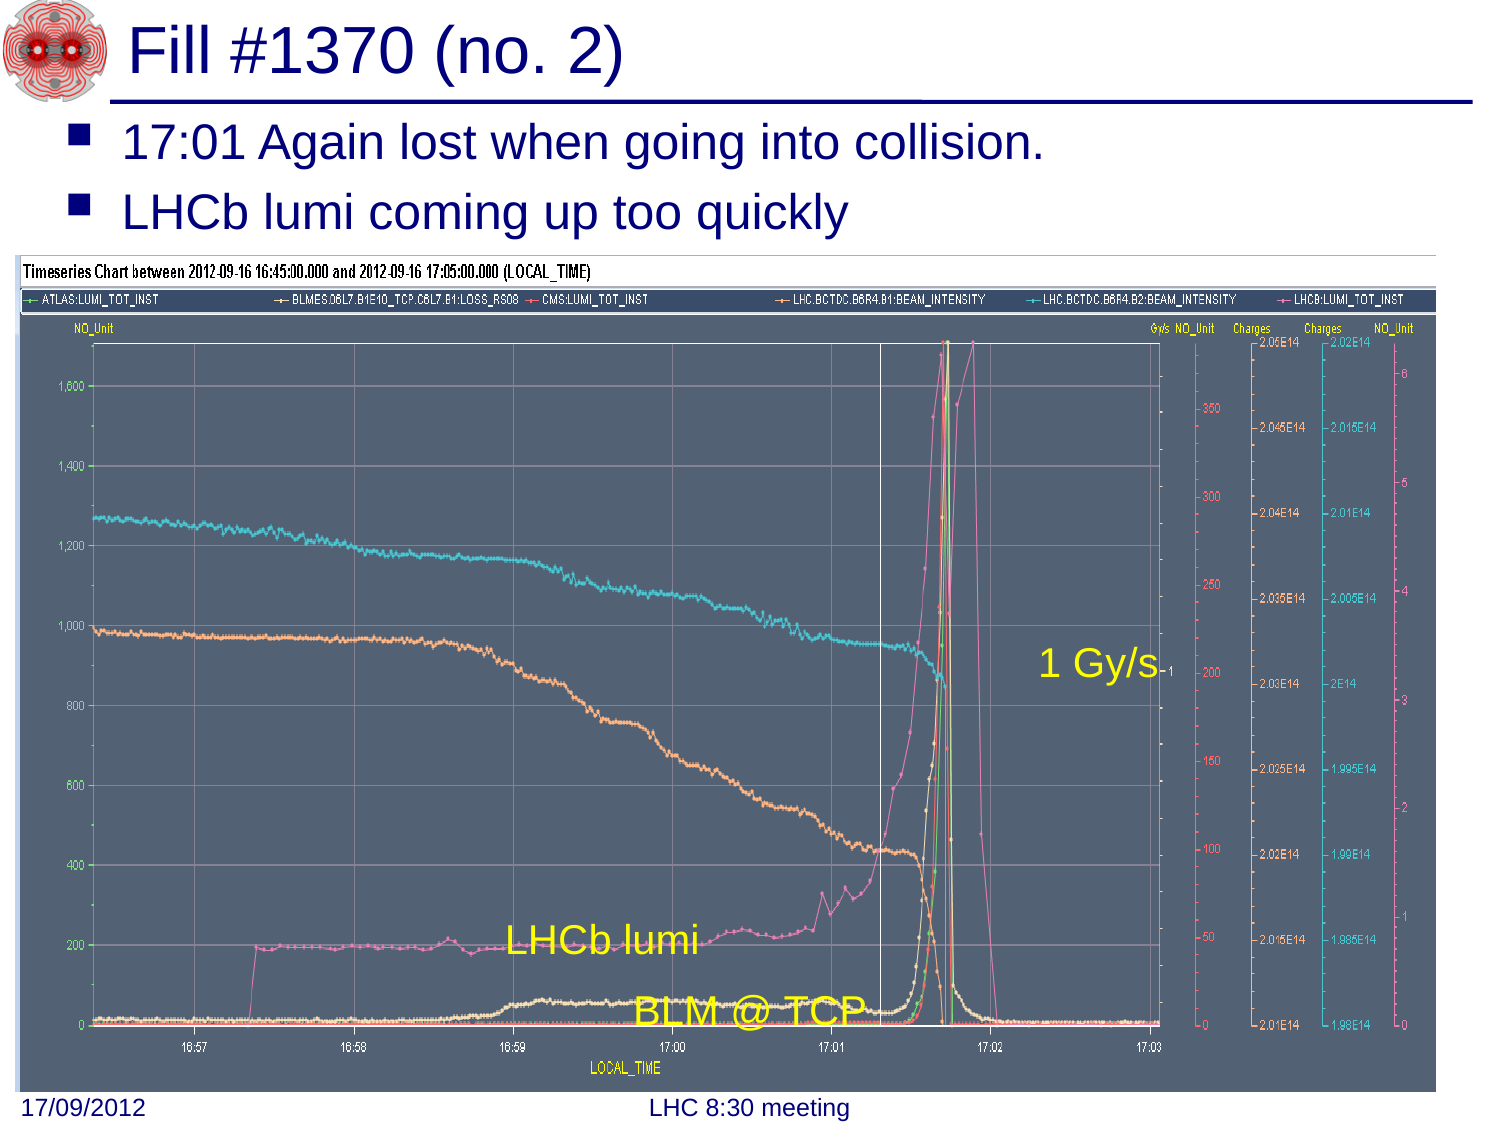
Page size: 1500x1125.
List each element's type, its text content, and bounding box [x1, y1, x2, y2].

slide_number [5, 1085, 356, 1125]
footer LHC 8:30 meeting [512, 1100, 988, 1125]
picture [15, 255, 1436, 1092]
list 17:01 Again lost when going into collision. LHCb lumi coming up too quickly [50, 101, 1401, 253]
title Fill #1370 (no. 2) [111, 3, 1463, 91]
picture [0, 0, 108, 103]
